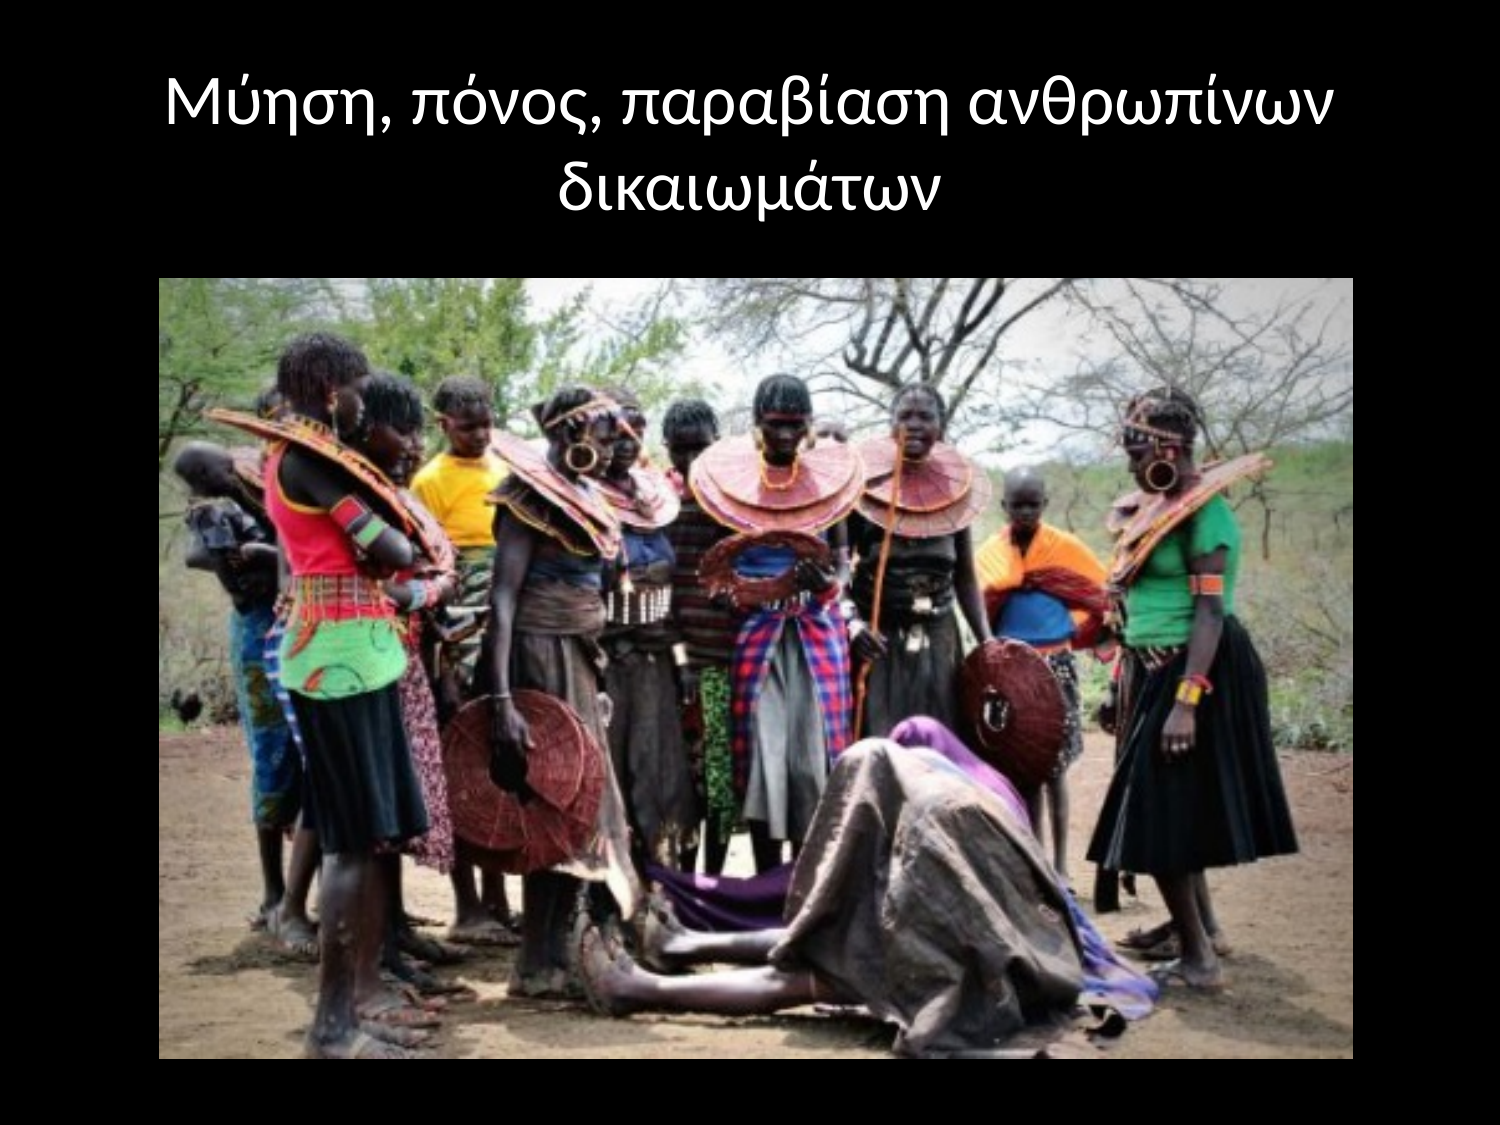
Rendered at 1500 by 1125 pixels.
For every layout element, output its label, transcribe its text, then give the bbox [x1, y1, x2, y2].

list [159, 278, 1353, 1059]
title Μύηση, πόνος, παραβίαση ανθρωπίνων δικαιωμάτων [75, 45, 1425, 233]
